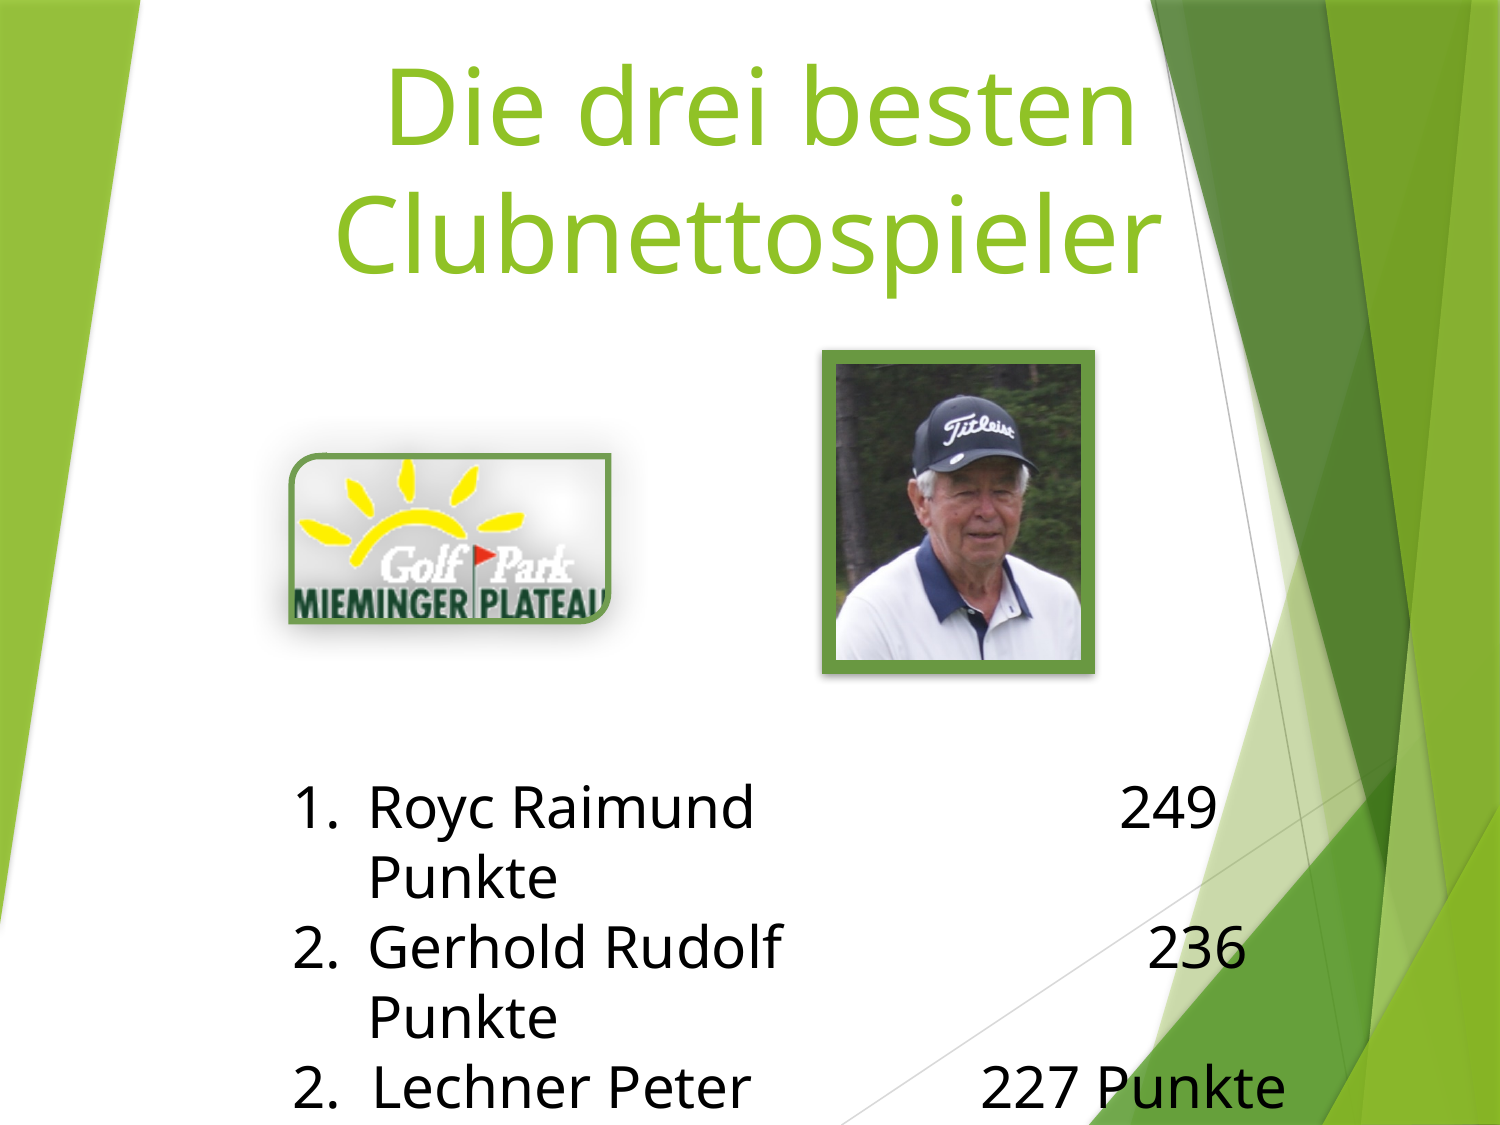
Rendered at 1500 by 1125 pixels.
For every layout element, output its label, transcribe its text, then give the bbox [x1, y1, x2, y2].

picture [835, 363, 1082, 661]
text_box Royc Raimund 249 Punkte Gerhold Rudolf 236 Punkte 2. Lechner Peter 227 Punkte [277, 763, 1388, 1125]
picture [291, 455, 609, 622]
title Die drei besten Clubnettospieler [88, 30, 1436, 303]
